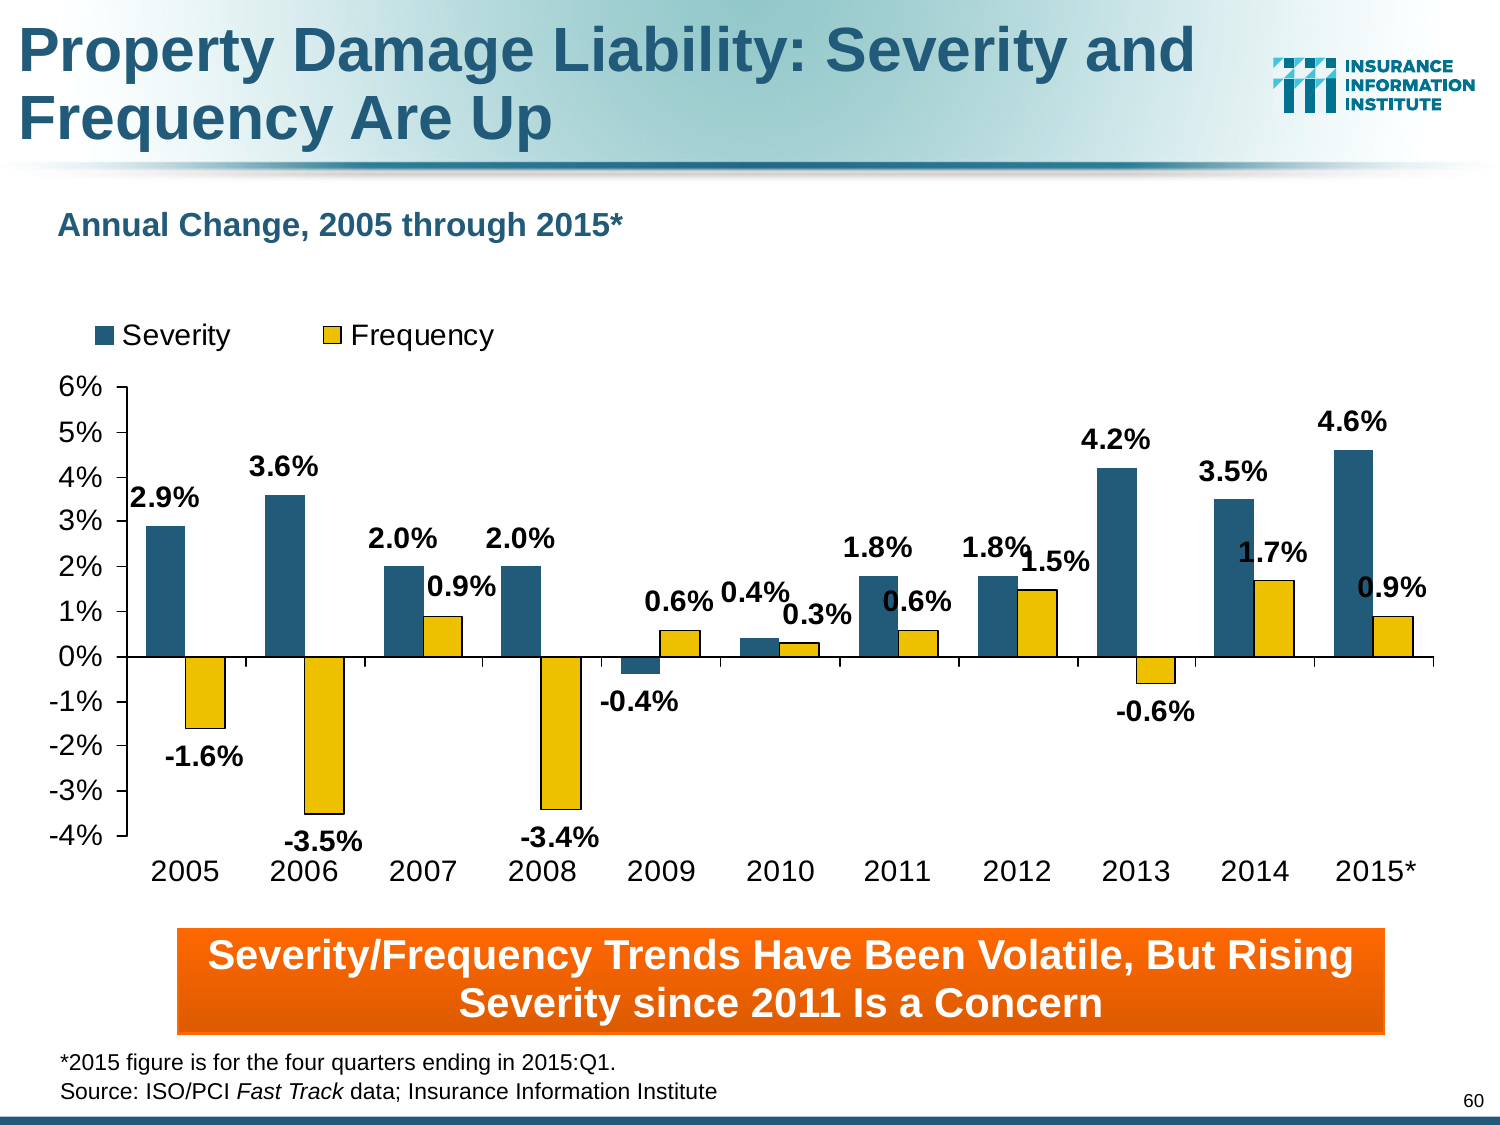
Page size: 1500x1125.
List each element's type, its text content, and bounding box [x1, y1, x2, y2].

slide_number 60 [1410, 1091, 1485, 1112]
text_box Severity/Frequency Trends Have Been Volatile, But Rising Severity since 2011 Is a Concern [178, 928, 1385, 1034]
picture [0, 0, 1500, 189]
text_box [36, 287, 1482, 905]
text_box *2015 figure is for the four quarters ending in 2015:Q1. Source: ISO/PCI Fast Track data; Insurance Information Institute [0, 1018, 1198, 1125]
text_box Annual Change, 2005 through 2015* [56, 207, 1406, 244]
title Property Damage Liability: Severity and Frequency Are Up [10, 14, 1357, 157]
